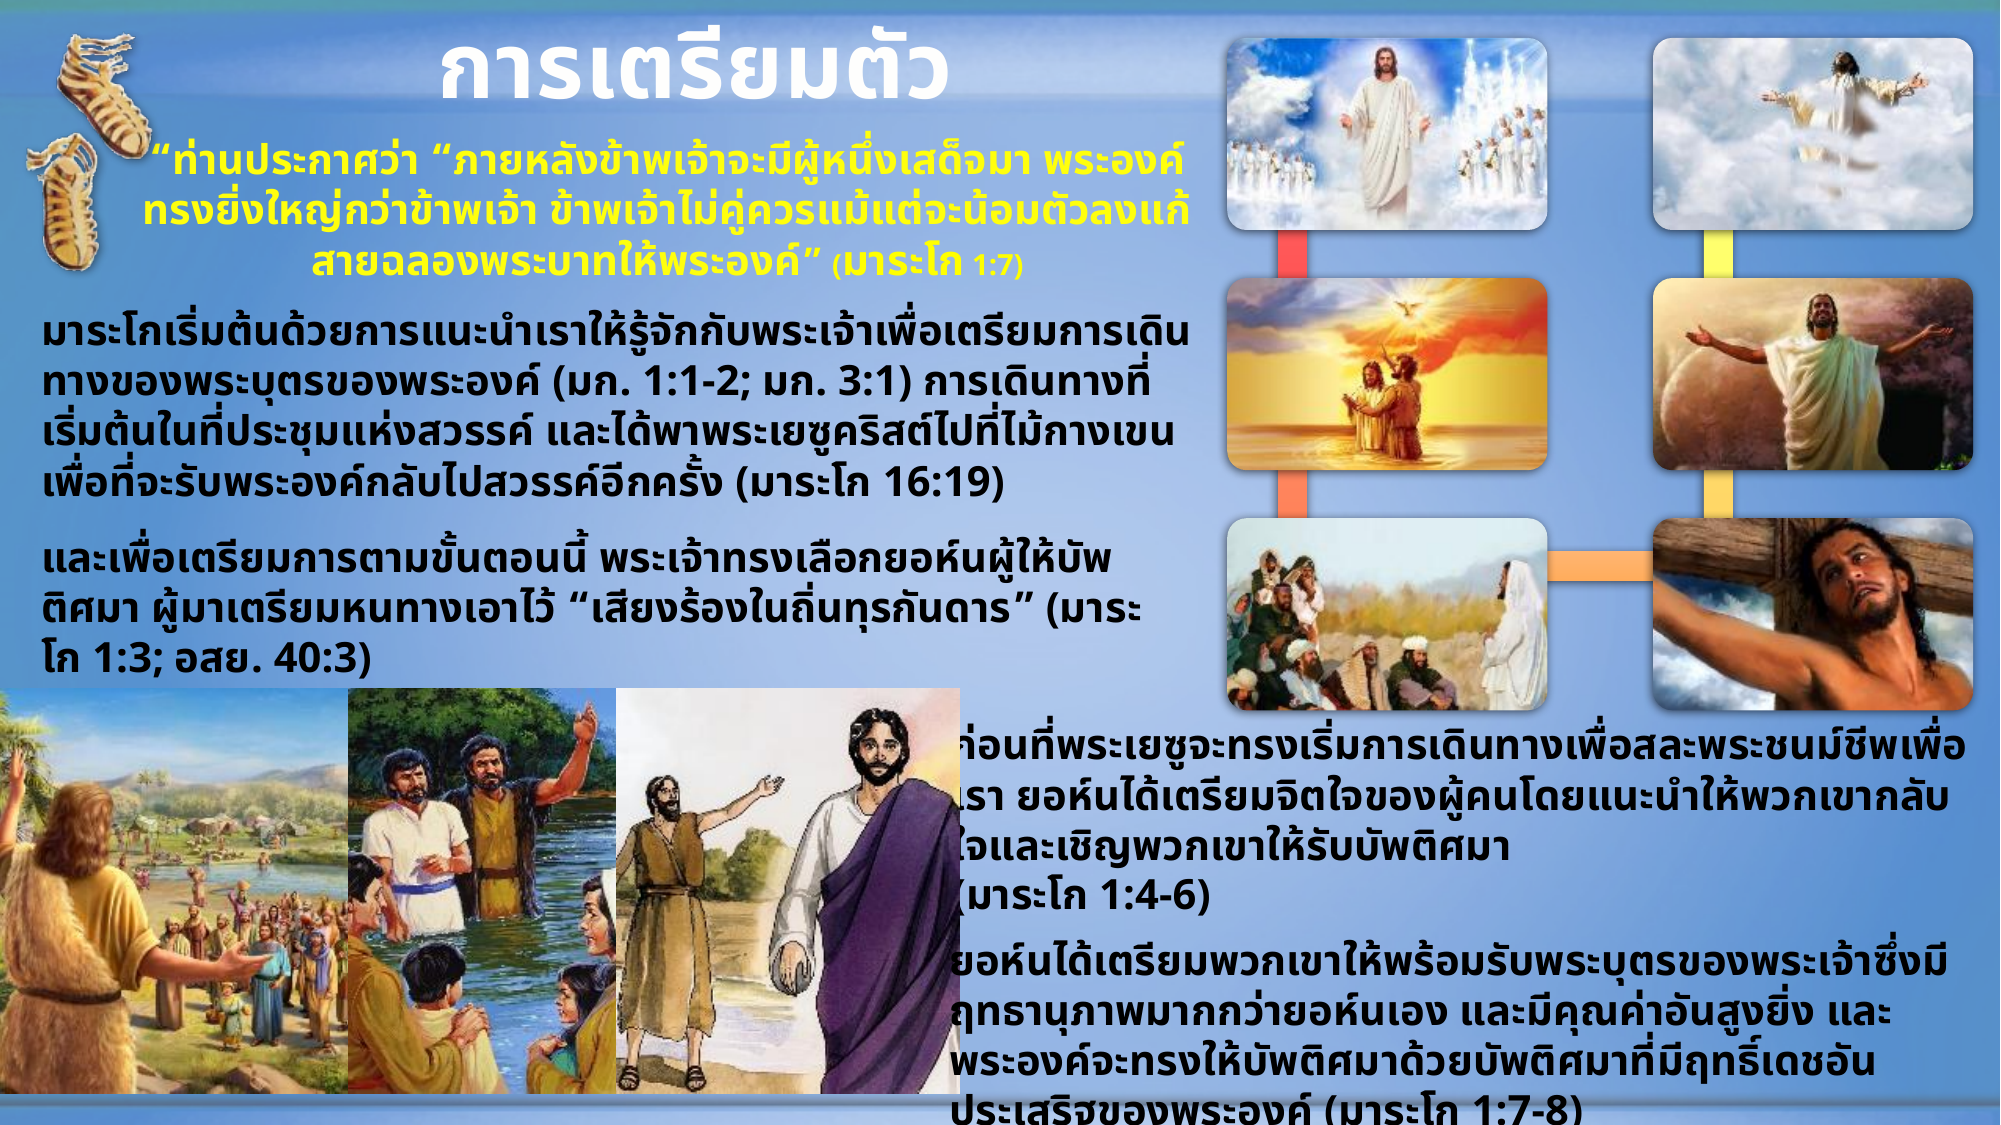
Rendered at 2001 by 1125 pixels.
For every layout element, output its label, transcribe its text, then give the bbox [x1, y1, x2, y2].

text_box “ท่าน​ประ​กาศ​ว่า “ภาย​หลัง​ข้าพเจ้า​จะ​มี​ผู้​หนึ่ง​เสด็จ​มา พระ​องค์​ทรง​ยิ่ง​ใหญ่​กว่า​ข้าพ​เจ้า ข้าพ​เจ้า​ไม่​คู่​ควร​แม้​แต่​จะ​น้อม​ตัว​ลง​แก้​สาย​ฉลอง​พระ​บาท​ให้​พระ​องค์” (มาระโก 1:7) [170, 125, 1210, 291]
text_box และเพื่อเตรียมการตามขั้นตอนนี้ พระเจ้าทรงเลือกยอห์นผู้ให้บัพติศมา ผู้มาเตรียมหนทางเอาไว้ “เสียงร้องในถิ่นทุรกันดาร” (มาระโก 1:3; อสย. 40:3) [26, 523, 1177, 739]
text_box ก่อนที่พระเยซูจะทรงเริ่มการเดินทางเพื่อสละพระชนม์ชีพเพื่อเรา ยอห์นได้เตรียมจิตใจของผู้คนโดยแนะนำให้พวกเขากลับใจและเชิญพวกเขาให้รับบัพติศมา (มาระโก 1:4-6) [961, 710, 2000, 926]
picture [0, 687, 961, 1094]
text_box มาระโกเริ่มต้นด้วยการแนะนำเราให้รู้จักกับพระเจ้าเพื่อเตรียมการเดินทางของพระบุตรของพระองค์ (มก. 1:1-2; มก. 3:1) การเดินทางที่เริ่มต้นในที่ประชุมแห่งสวรรค์ และได้พาพระเยซูคริสต์ไปที่ไม้กางเขน เพื่อที่จะรับพระองค์กลับไปสวรรค์อีกครั้ง (มาระโก 16:19) [26, 296, 1210, 512]
text_box การเตรียมตัว [163, 0, 1227, 125]
picture [10, 14, 165, 288]
text_box ยอห์นได้เตรียมพวกเขาให้พร้อมรับพระบุตรของพระเจ้าซึ่งมีฤทธานุภาพมากกว่ายอห์นเอง และมีคุณค่าอันสูงยิ่ง และพระองค์จะทรงให้บัพติศมาด้วยบัพติศมาที่มีฤทธิ์เดชอันประเสริฐของพระองค์ (มาระโก 1:7-8) [934, 926, 2000, 1125]
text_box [1226, 16, 1975, 732]
